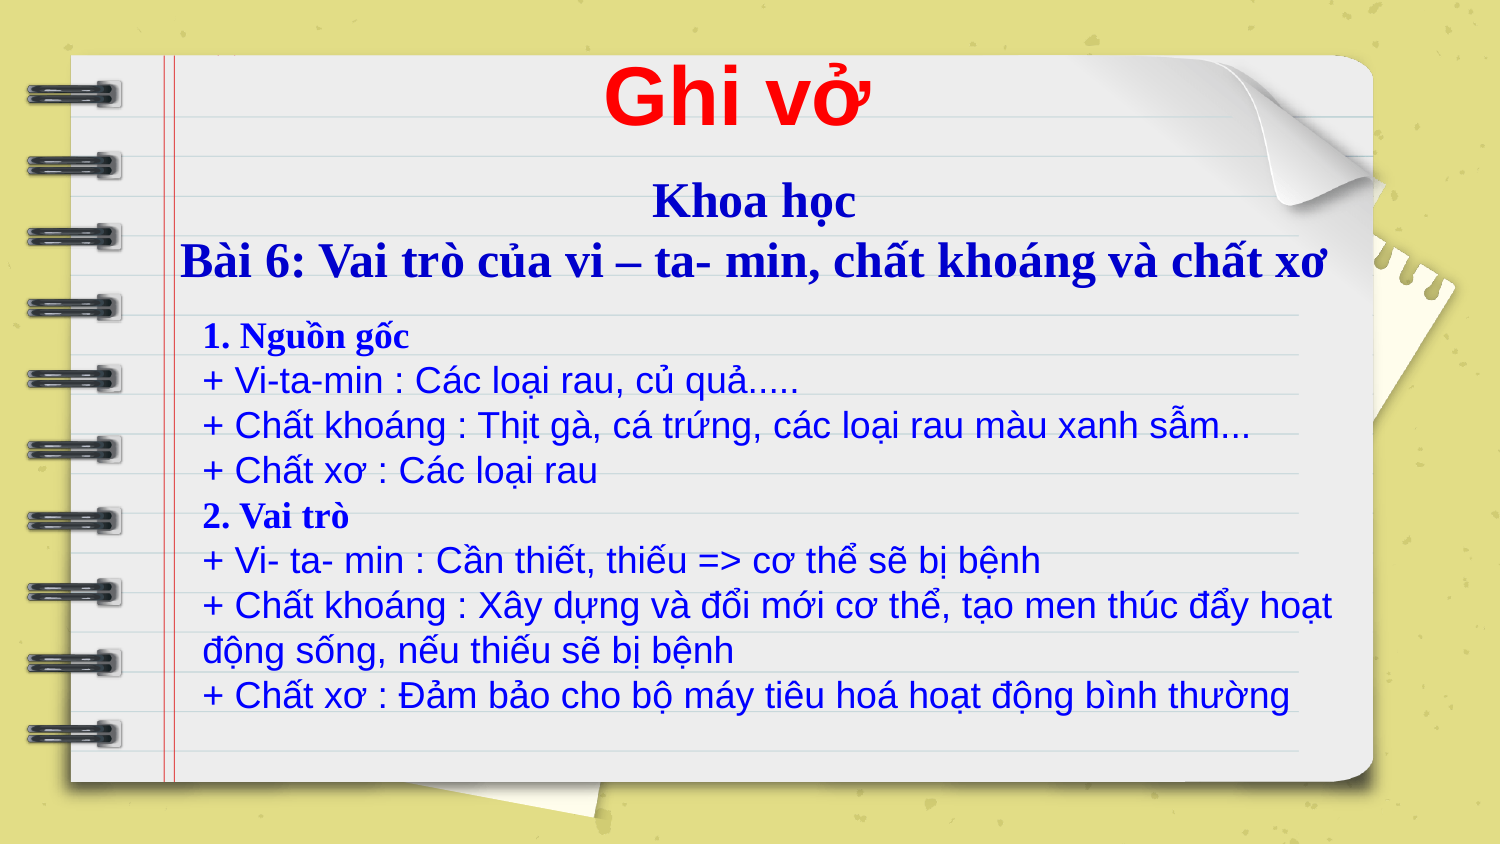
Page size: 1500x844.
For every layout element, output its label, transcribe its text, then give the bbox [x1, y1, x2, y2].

picture [21, 22, 1500, 822]
text_box 1. Nguồn gốc + Vi-ta-min : Các loại rau, củ quả..... + Chất khoáng : Thịt gà, cá trứng, các loại rau màu xanh sẫm... + Chất xơ : Các loại rau 2. Vai trò + Vi- ta- min : Cần thiết, thiếu => cơ thể sẽ bị bệnh + Chất khoáng : Xây dựng và đổi mới cơ thể, tạo men thúc đẩy hoạt động sống, nếu thiếu sẽ bị bệnh + Chất xơ : Đảm bảo cho bộ máy tiêu hoá hoạt động bình thường [187, 304, 1363, 724]
text_box Khoa học Bài 6: Vai trò của vi – ta- min, chất khoáng và chất xơ [160, 160, 1348, 295]
text_box Ghi vở [588, 34, 887, 150]
